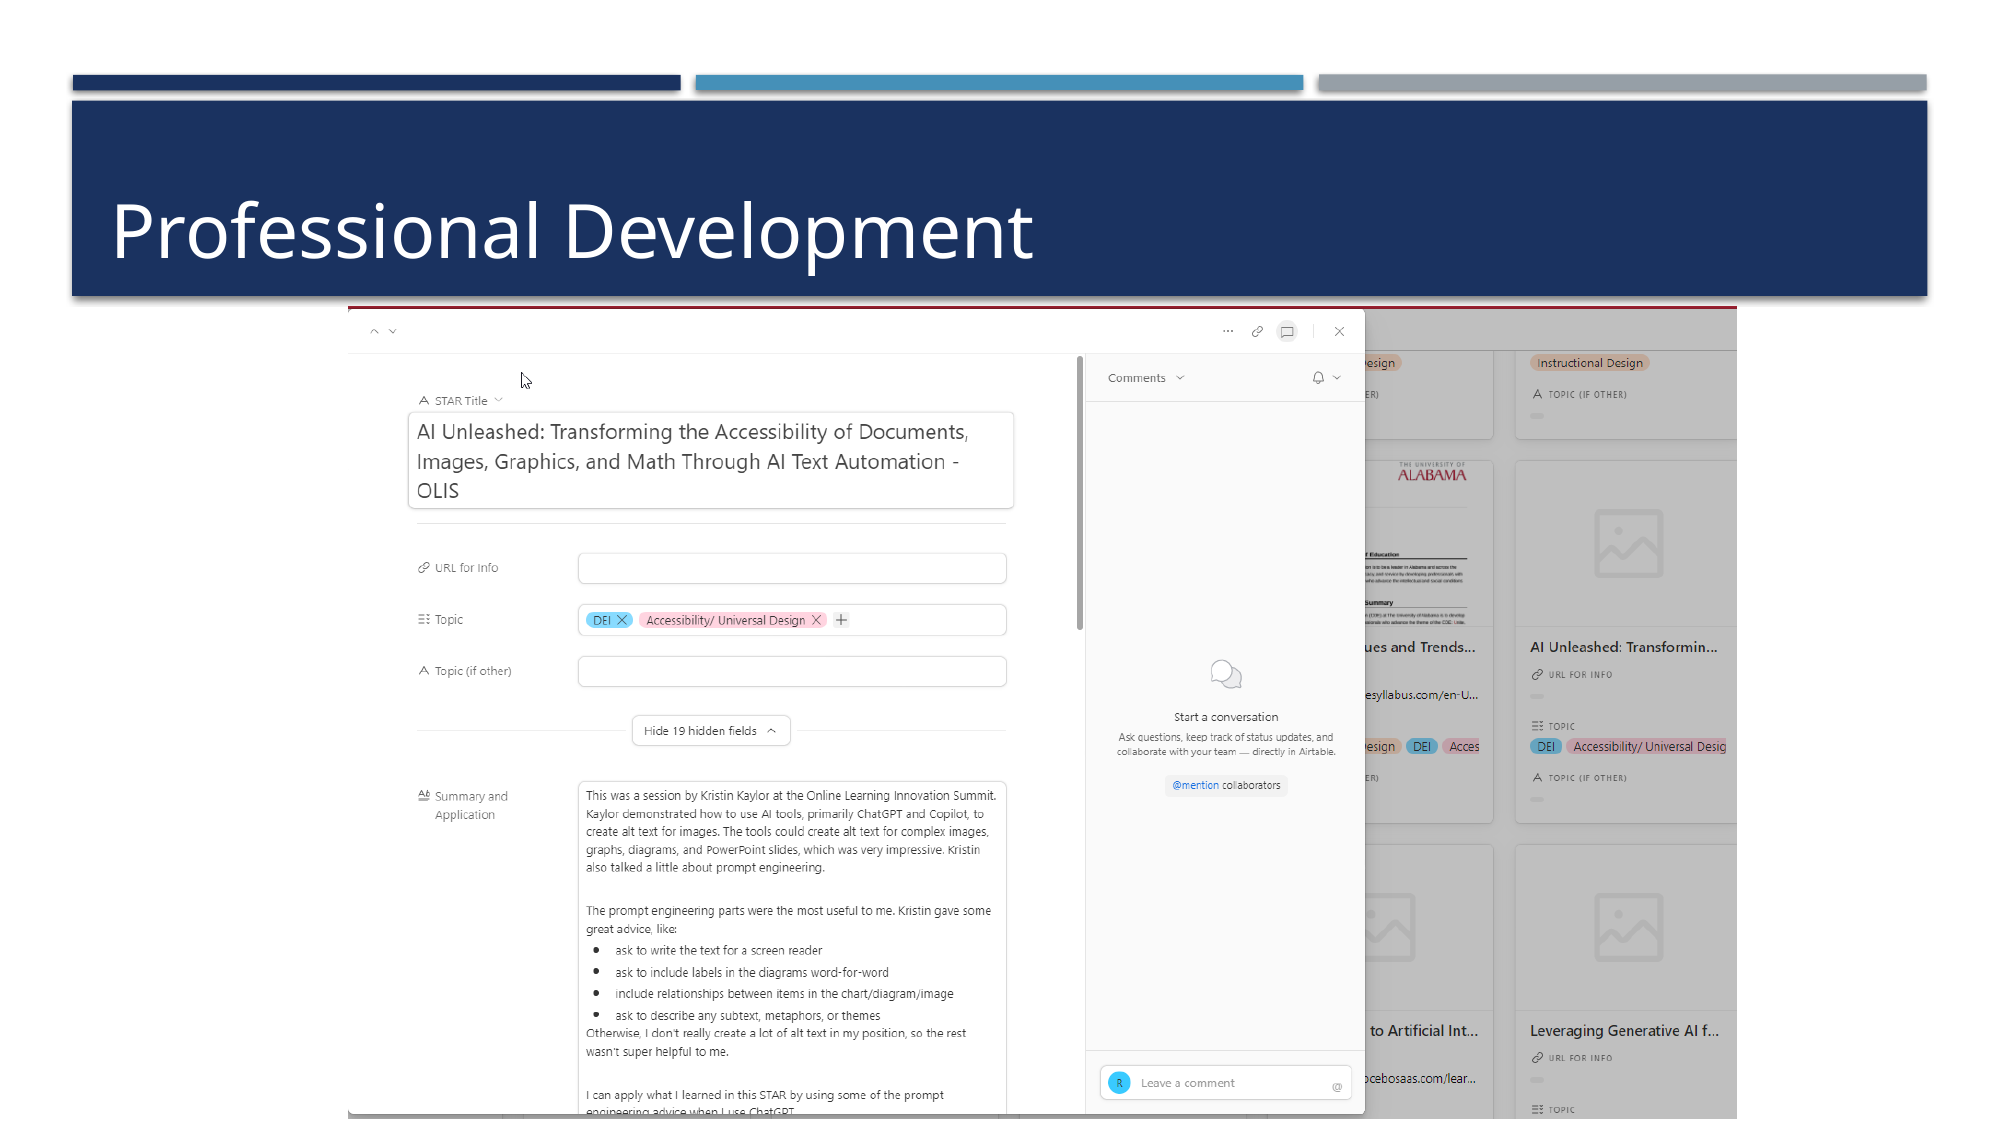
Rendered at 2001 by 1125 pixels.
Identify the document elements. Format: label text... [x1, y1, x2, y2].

title Professional Development [95, 115, 1905, 282]
picture [347, 305, 1738, 1120]
